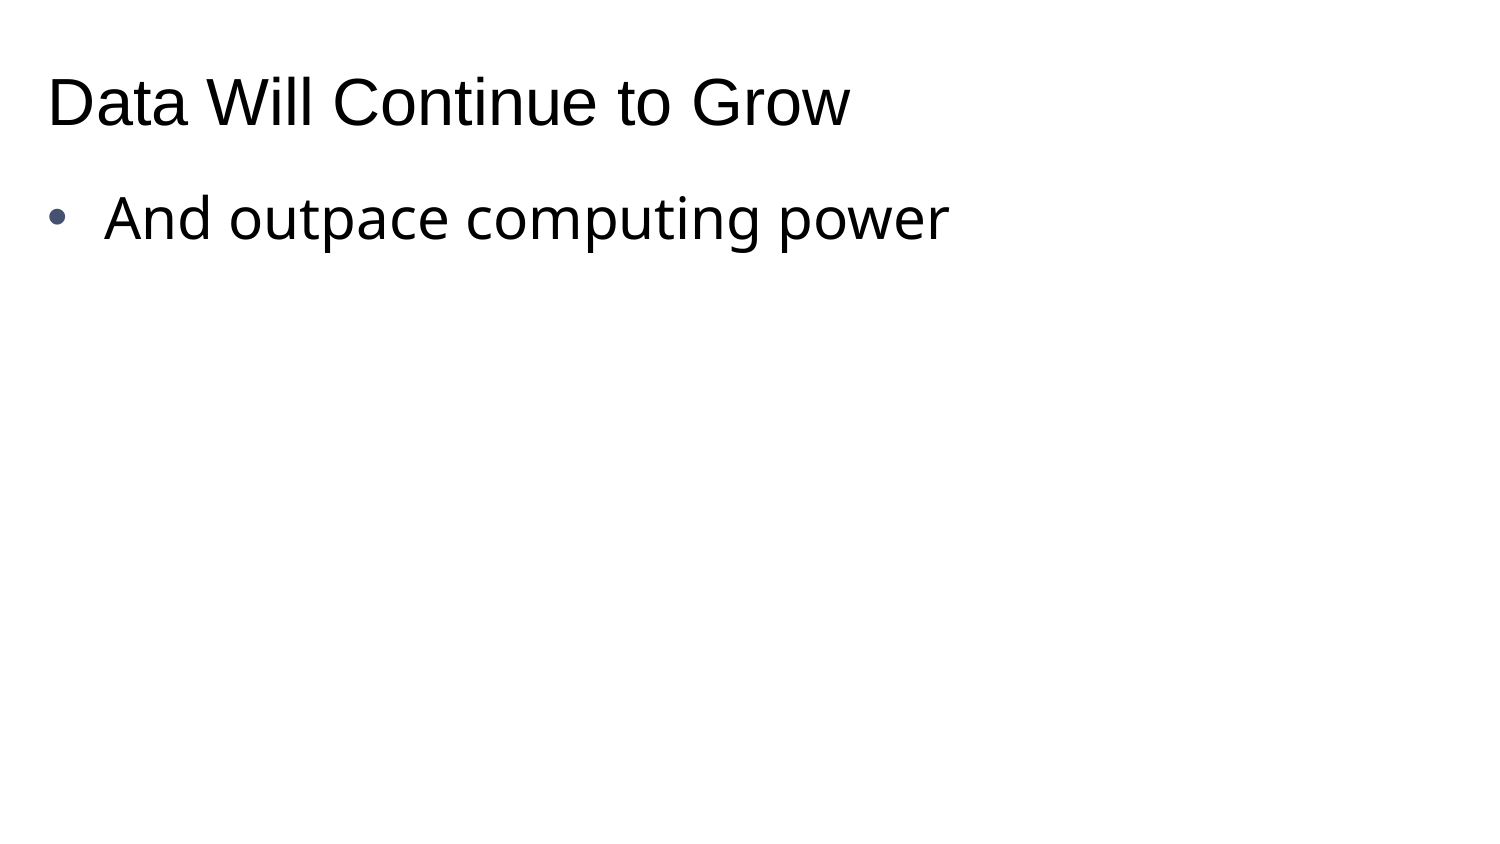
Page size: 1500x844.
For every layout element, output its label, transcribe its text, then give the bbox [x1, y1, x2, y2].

title Data Will Continue to Grow [39, 50, 1201, 161]
list And outpace computing power [39, 173, 1463, 682]
